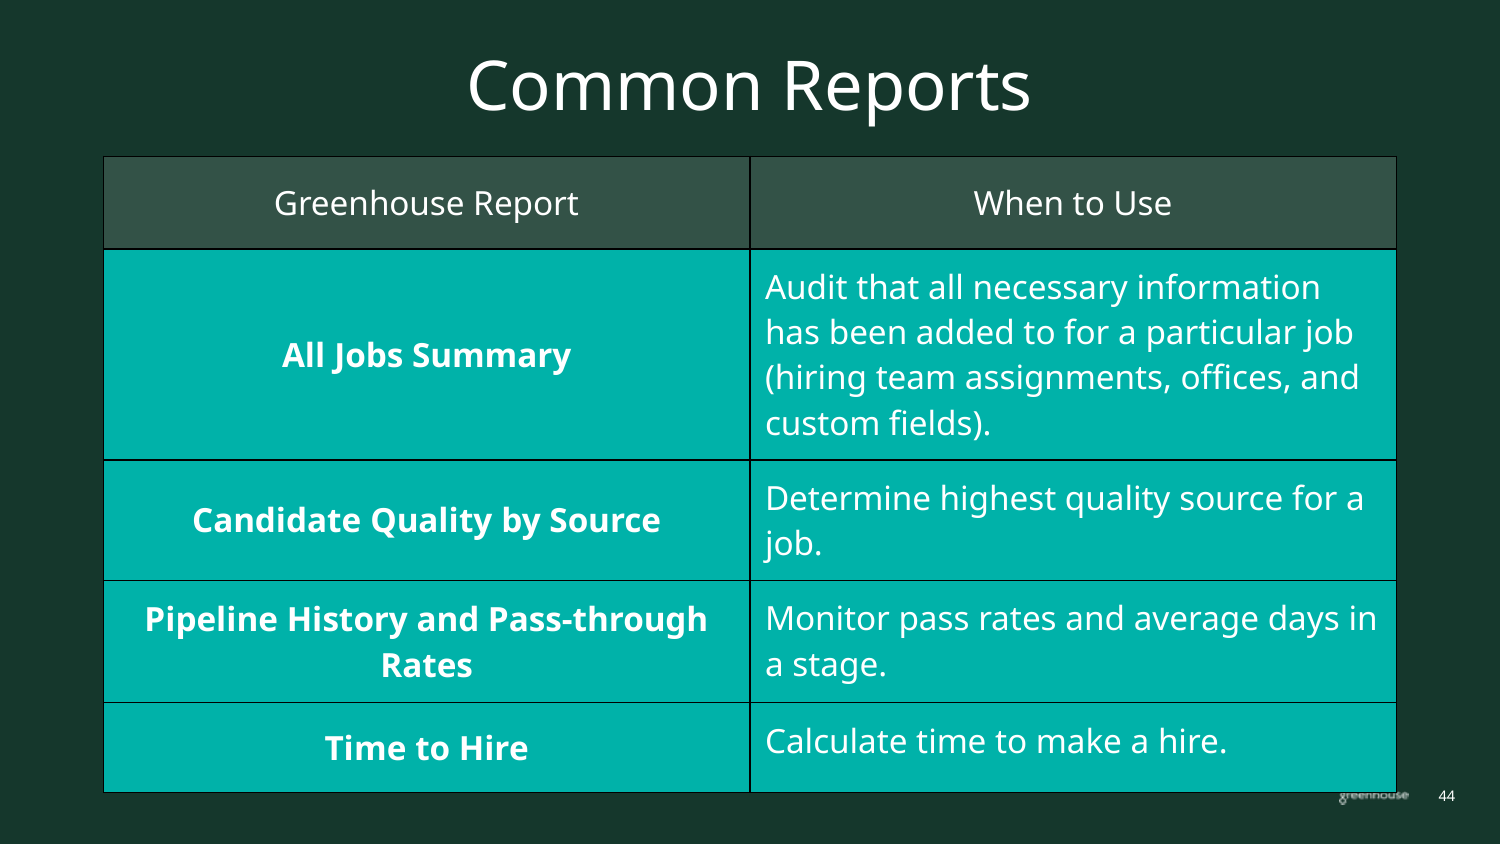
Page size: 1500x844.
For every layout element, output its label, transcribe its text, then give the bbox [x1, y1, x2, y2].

table_cell Audit that all necessary information has been added to for a particular job (hiring team assignments, offices, and custom fields). [751, 250, 1396, 459]
table_header Greenhouse Report [104, 157, 749, 248]
table_header When to Use [751, 157, 1396, 248]
table_cell Monitor pass rates and average days in a stage. [751, 581, 1396, 702]
table_cell Determine highest quality source for a job. [751, 461, 1396, 580]
table_cell Calculate time to make a hire. [751, 703, 1396, 792]
slide_number 44 [1417, 772, 1470, 833]
table_cell All Jobs Summary [104, 250, 749, 459]
text_box Common Reports [156, 0, 1344, 168]
table_cell Pipeline History and Pass-through Rates [104, 581, 749, 702]
table_cell Candidate Quality by Source [104, 461, 749, 580]
picture [0, 0, 1500, 844]
table_cell Time to Hire [104, 703, 749, 792]
